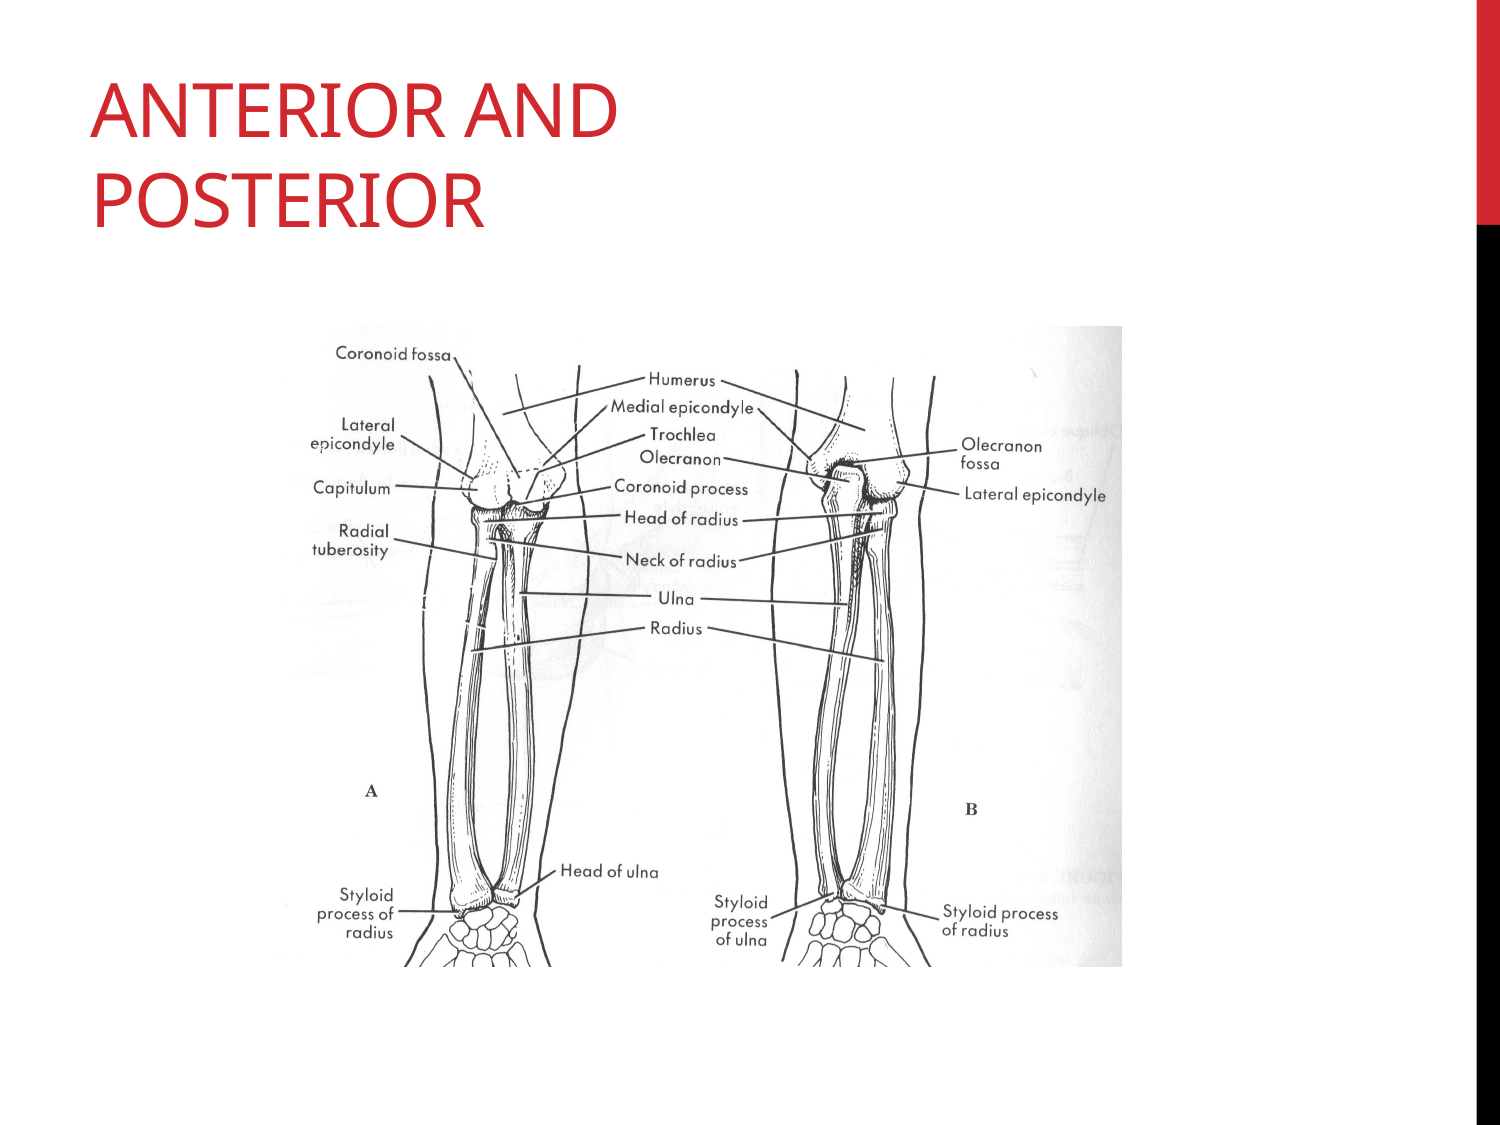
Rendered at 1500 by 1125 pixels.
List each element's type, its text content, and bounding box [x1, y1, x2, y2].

title Anterior and Posterior [75, 25, 1025, 250]
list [277, 325, 1122, 967]
